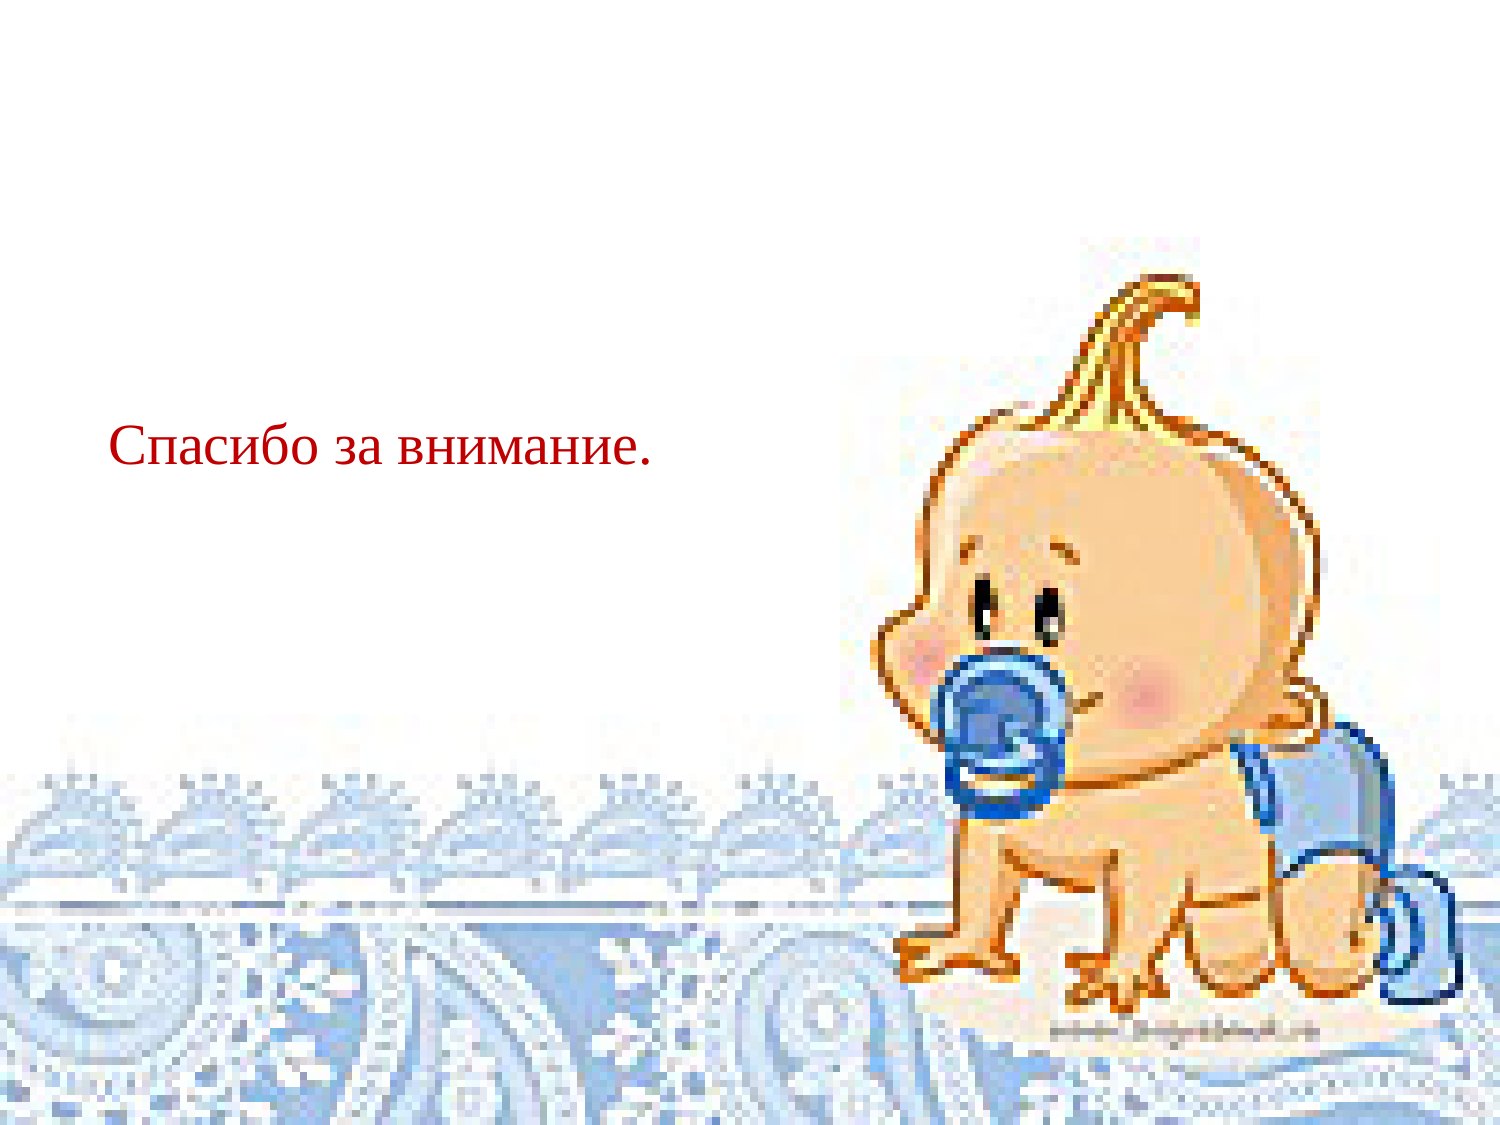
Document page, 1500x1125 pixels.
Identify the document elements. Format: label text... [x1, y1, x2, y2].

picture [0, 0, 1500, 1125]
text_box Спасибо за внимание. [93, 398, 797, 484]
